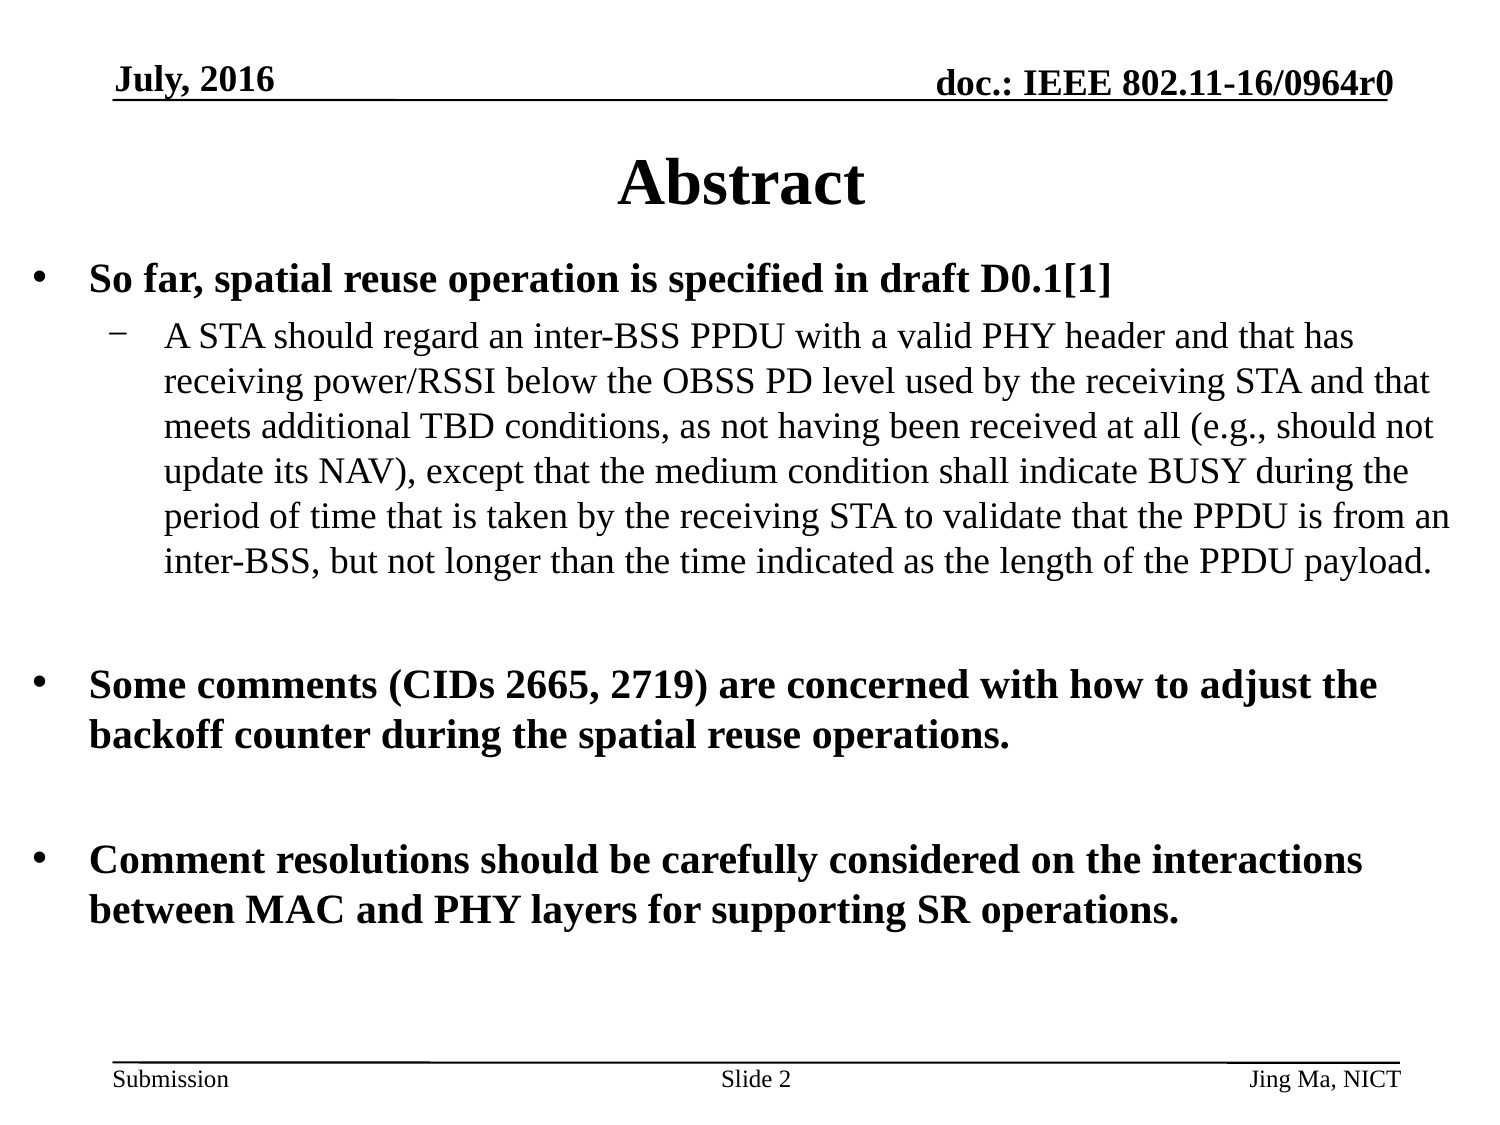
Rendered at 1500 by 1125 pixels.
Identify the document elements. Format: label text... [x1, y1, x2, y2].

footer Jing Ma, NICT [1081, 1061, 1402, 1093]
list So far, spatial reuse operation is specified in draft D0.1[1] A STA should regard an inter-BSS PPDU with a valid PHY header and that has receiving power/RSSI below the OBSS PD level used by the receiving STA and that meets additional TBD conditions, as not having been received at all (e.g., should not update its NAV), except that the medium condition shall indicate BUSY during the period of time that is taken by the receiving STA to validate that the PPDU is from an inter-BSS, but not longer than the time indicated as the length of the PPDU payload. Some comments (CIDs 2665, 2719) are concerned with how to adjust the backoff counter during the spatial reuse operations. Comment resolutions should be carefully considered on the interactions between MAC and PHY layers for supporting SR operations. [17, 243, 1495, 978]
title Abstract [112, 124, 1388, 232]
slide_number Slide 2 [712, 1061, 800, 1123]
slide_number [114, 54, 493, 100]
